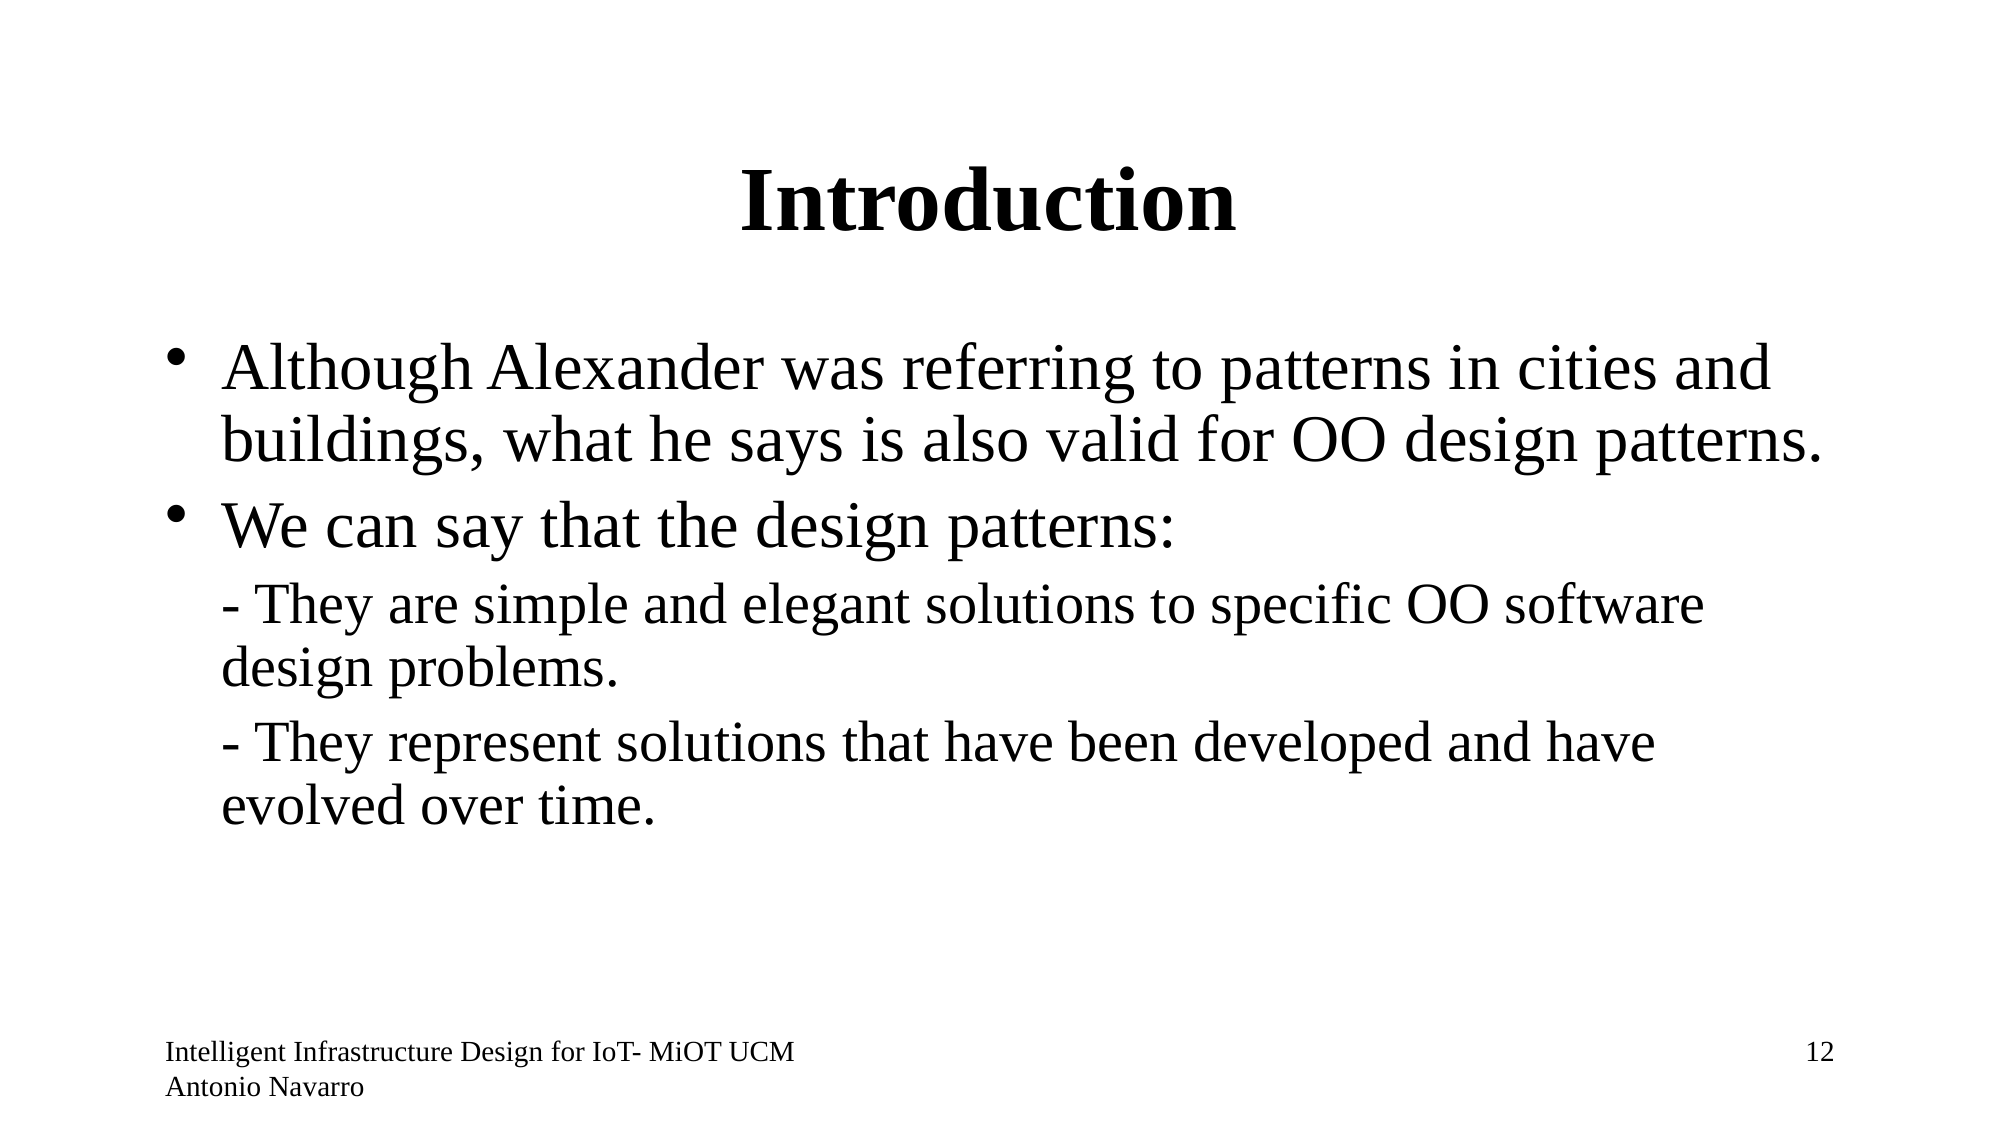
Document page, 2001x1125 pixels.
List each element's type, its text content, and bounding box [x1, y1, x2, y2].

slide_number 11 [1433, 1024, 1851, 1101]
footer Intelligent Infrastructure Design for IoT- MiOT UCM Antonio Navarro [149, 1024, 863, 1101]
list Although Alexander was referring to patterns in cities and buildings, what he says is also valid for OO design patterns. We can say that the design patterns: - They are simple and elegant solutions to specific OO software design problems. - They represent solutions that have been developed and have evolved over time. [150, 324, 1850, 1000]
title Introduction [150, 99, 1850, 288]
